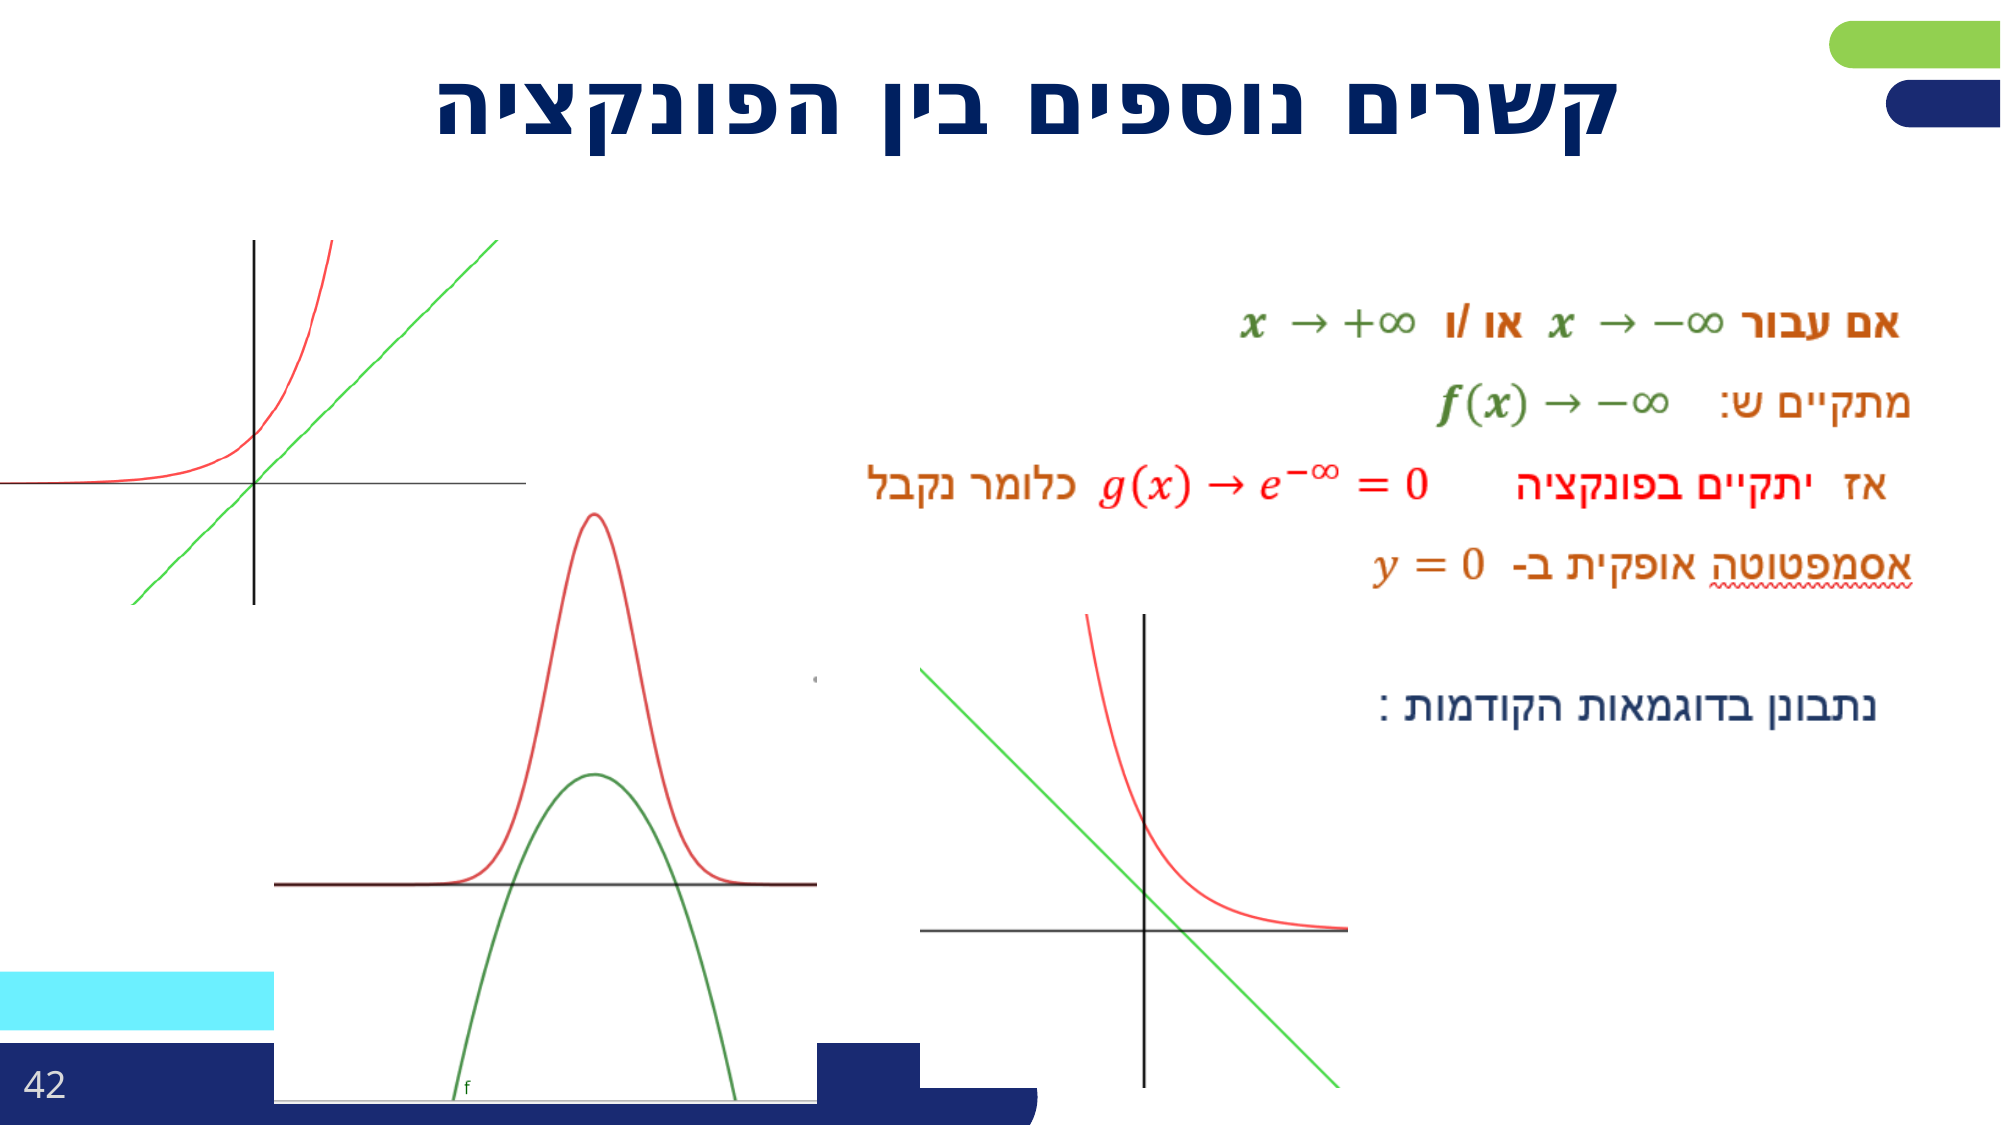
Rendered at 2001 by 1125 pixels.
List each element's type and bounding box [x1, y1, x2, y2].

picture [0, 240, 1977, 1104]
